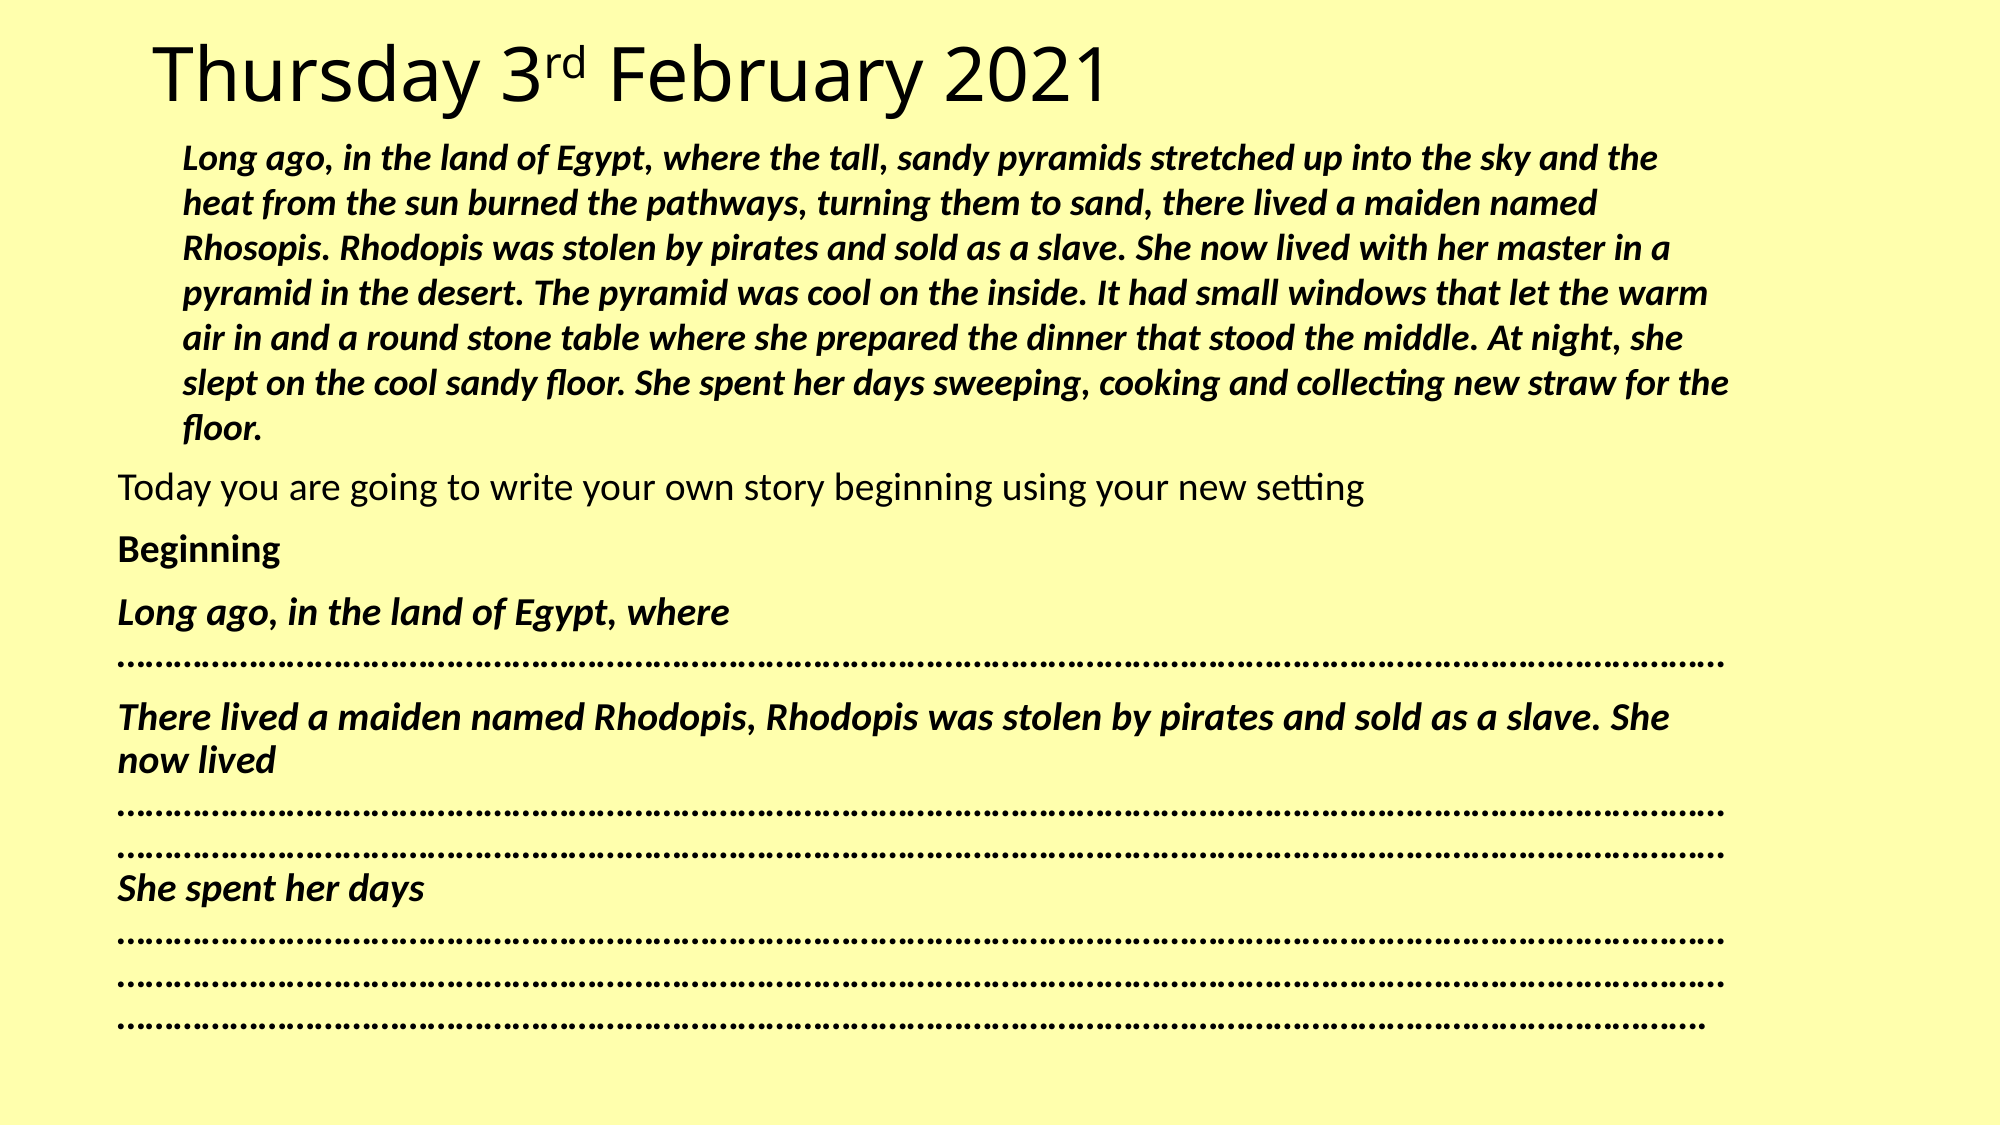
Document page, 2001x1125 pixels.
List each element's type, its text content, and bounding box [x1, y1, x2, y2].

text_box Long ago, in the land of Egypt, where the tall, sandy pyramids stretched up into the sky and the heat from the sun burned the pathways, turning them to sand, there lived a maiden named Rhosopis. Rhodopis was stolen by pirates and sold as a slave. She now lived with her master in a pyramid in the desert. The pyramid was cool on the inside. It had small windows that let the warm air in and a round stone table where she prepared the dinner that stood the middle. At night, she slept on the cool sandy floor. She spent her days sweeping, cooking and collecting new straw for the floor. [167, 125, 1750, 455]
title Thursday 3rd February 2021 [137, 28, 1550, 126]
list Today you are going to write your own story beginning using your new setting Beginning Long ago, in the land of Egypt, where ……………………………………………………………………………………………………………………………………………………… There lived a maiden named Rhodopis, Rhodopis was stolen by pirates and sold as a slave. She now lived ………………………………………………………………………………………………………………………………………………………………………………………………………………………………………………………………………………………………………………She spent her days ……………………………………………………………………………………………………………………………………………………………………………………………………………………………………………………………………………………………………………………………………………………………………………………………………………………………………………………………………. [102, 458, 1750, 1074]
